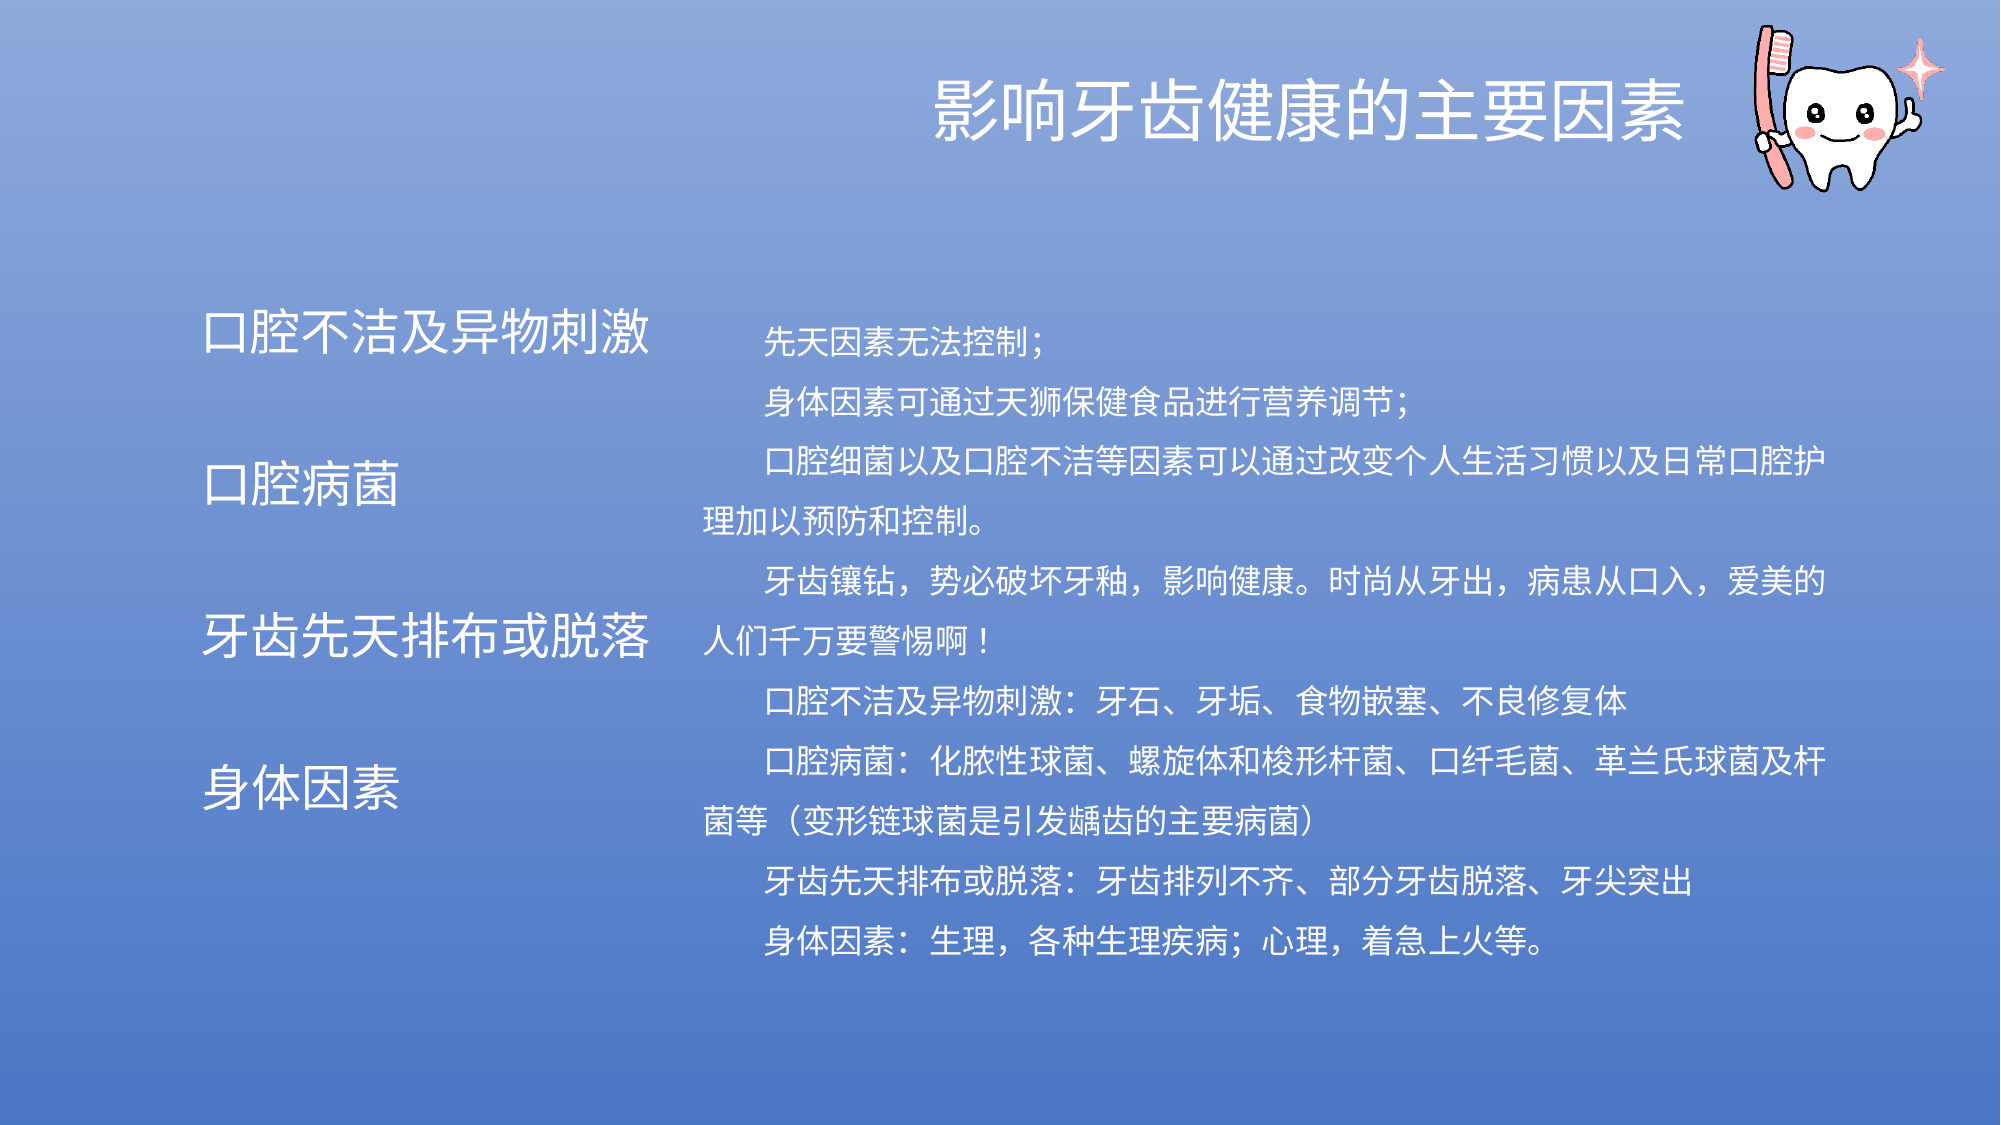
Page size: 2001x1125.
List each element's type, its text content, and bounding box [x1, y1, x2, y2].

text_box 口腔病菌 [187, 405, 687, 557]
picture [1720, 17, 1952, 203]
text_box 口腔不洁及异物刺激 [186, 253, 879, 407]
text_box 影响牙齿健康的主要因素 [916, 60, 1703, 158]
text_box 先天因素无法控制； 身体因素可通过天狮保健食品进行营养调节； 口腔细菌以及口腔不洁等因素可以通过改变个人生活习惯以及日常口腔护理加以预防和控制。 牙齿镶钻，势必破坏牙釉，影响健康。时尚从牙出，病患从口入，爱美的人们千万要警惕啊 ！ 口腔不洁及异物刺激：牙石、牙垢、食物嵌塞、不良修复体 口腔病菌：化脓性球菌、螺旋体和梭形杆菌、口纤毛菌、革兰氏球菌及杆菌等（变形链球菌是引发龋齿的主要病菌） 牙齿先天排布或脱落：牙齿排列不齐、部分牙齿脱落、牙尖突出 身体因素：生理，各种生理疾病；心理，着急上火等。 [687, 293, 1866, 967]
text_box 牙齿先天排布或脱落 [186, 557, 687, 712]
text_box 身体因素 [187, 712, 687, 864]
